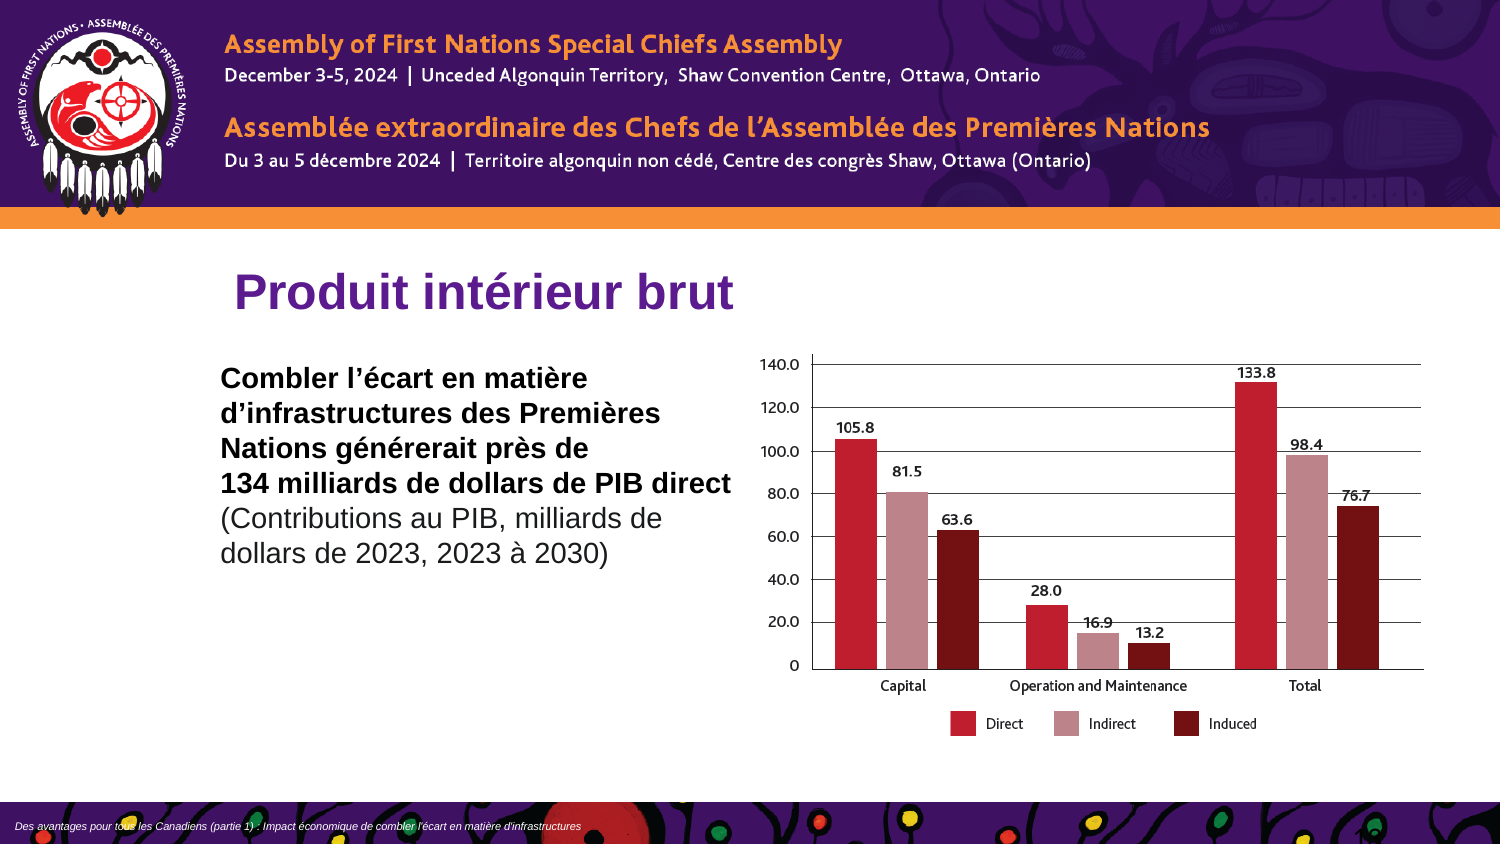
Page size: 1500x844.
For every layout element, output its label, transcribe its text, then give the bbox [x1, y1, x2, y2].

picture [0, 0, 1500, 844]
text_box Produit intérieur brut [224, 260, 870, 327]
text_box Combler l’écart en matière d’infrastructures des Premières Nations générerait près de 134 milliards de dollars de PIB direct (Contributions au PIB, milliards de dollars de 2023, 2023 à 2030) [205, 352, 749, 577]
slide_number 13 [1337, 811, 1500, 844]
footer Des avantages pour tous les Canadiens (partie 1) : Impact économique de combler l'écart en matière d'infrastructures [0, 811, 677, 844]
